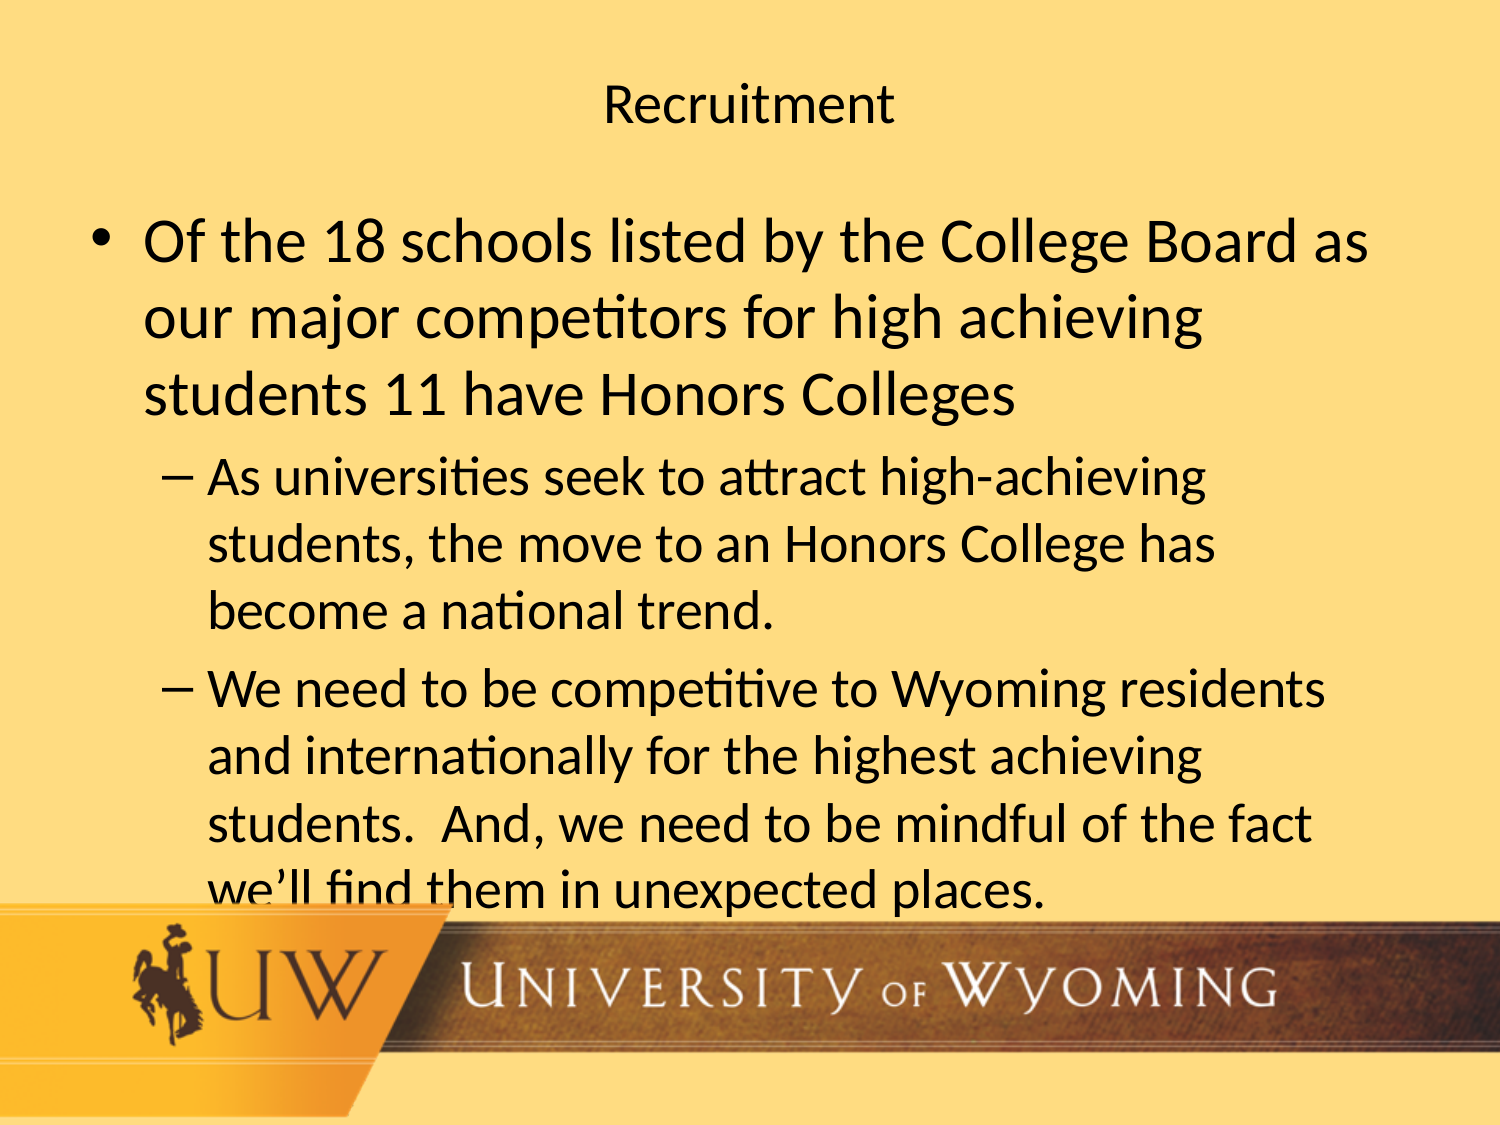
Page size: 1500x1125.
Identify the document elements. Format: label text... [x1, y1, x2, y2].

title Recruitment [75, 3, 1425, 190]
picture [0, 883, 1500, 1125]
list Of the 18 schools listed by the College Board as our major competitors for high achieving students 11 have Honors Colleges As universities seek to attract high-achieving students, the move to an Honors College has become a national trend. We need to be competitive to Wyoming residents and internationally for the highest achieving students. And, we need to be mindful of the fact we’ll find them in unexpected places. [75, 190, 1425, 883]
